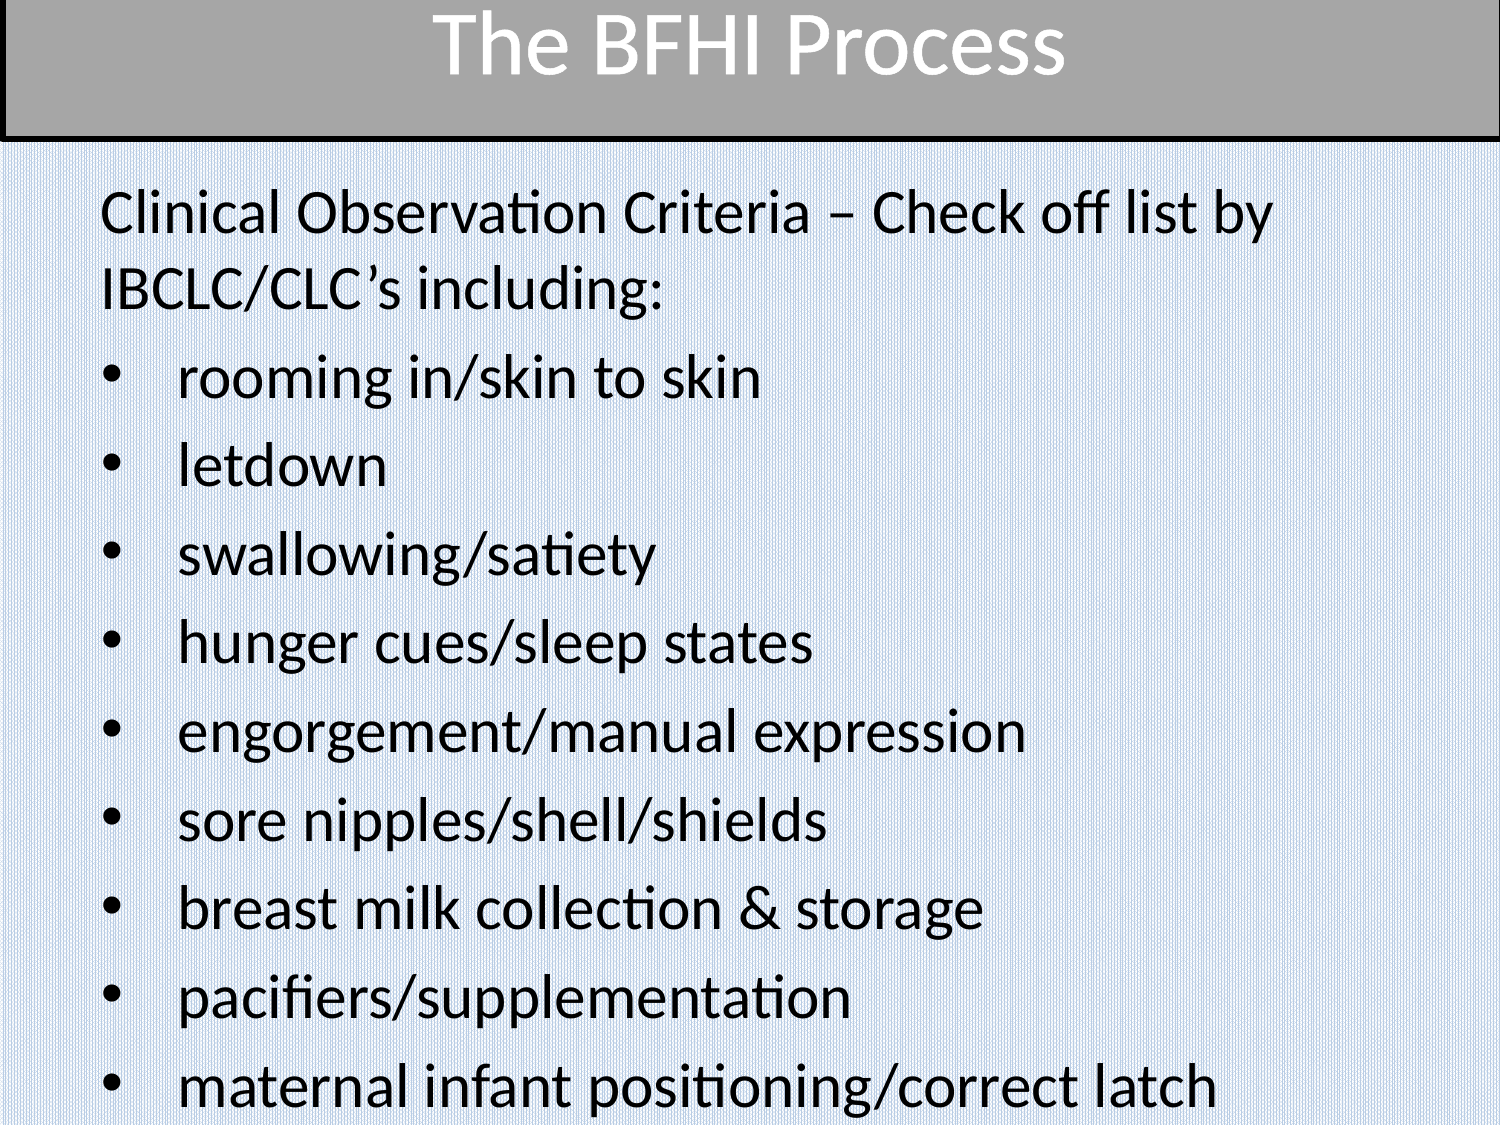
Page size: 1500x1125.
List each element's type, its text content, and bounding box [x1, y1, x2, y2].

list Clinical Observation Criteria – Check off list by IBCLC/CLC’s including: rooming in/skin to skin letdown swallowing/satiety hunger cues/sleep states engorgement/manual expression sore nipples/shell/shields breast milk collection & storage pacifiers/supplementation maternal infant positioning/correct latch [75, 162, 1425, 1125]
text_box [0, 0, 1500, 141]
title The BFHI Process [75, 0, 1425, 138]
